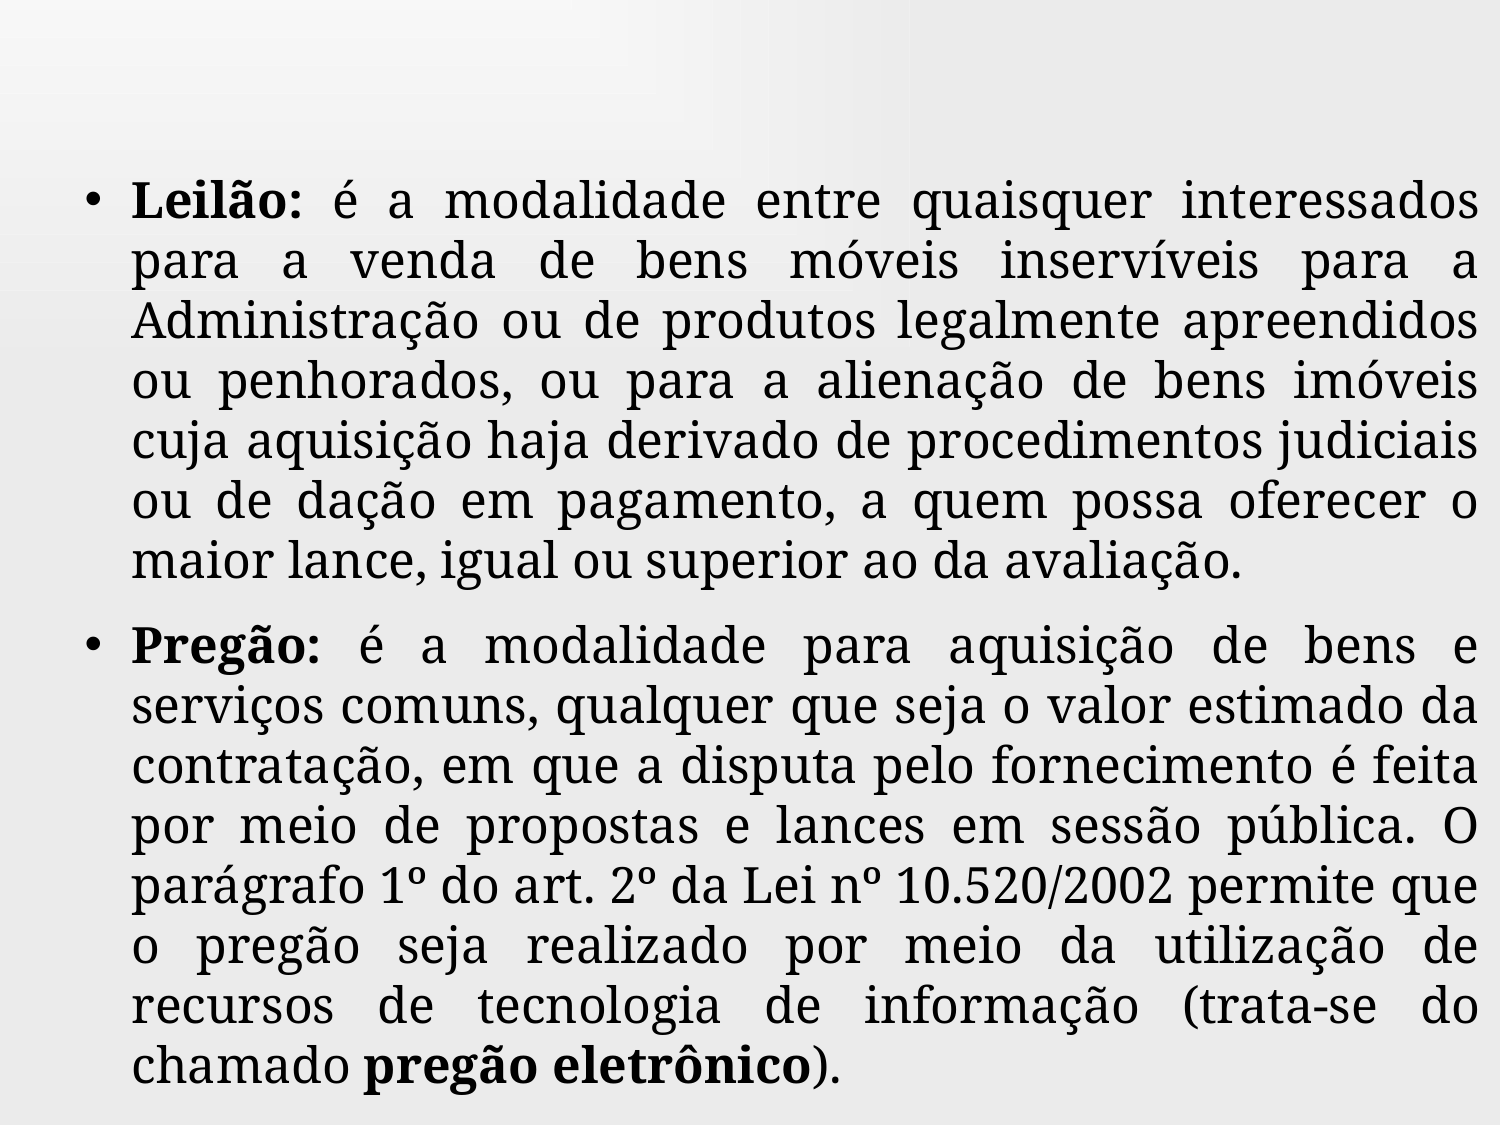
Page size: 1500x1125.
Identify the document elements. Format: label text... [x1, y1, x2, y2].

text_box Leilão: é a modalidade entre quaisquer interessados para a venda de bens móveis inservíveis para a Administração ou de produtos legalmente apreendidos ou penhorados, ou para a alienação de bens imóveis cuja aquisição haja derivado de procedimentos judiciais ou de dação em pagamento, a quem possa oferecer o maior lance, igual ou superior ao da avaliação. Pregão: é a modalidade para aquisição de bens e serviços comuns, qualquer que seja o valor estimado da contratação, em que a disputa pelo fornecimento é feita por meio de propostas e lances em sessão pública. O parágrafo 1º do art. 2º da Lei nº 10.520/2002 permite que o pregão seja realizado por meio da utilização de recursos de tecnologia de informação (trata-se do chamado pregão eletrônico). [0, 160, 1495, 1125]
